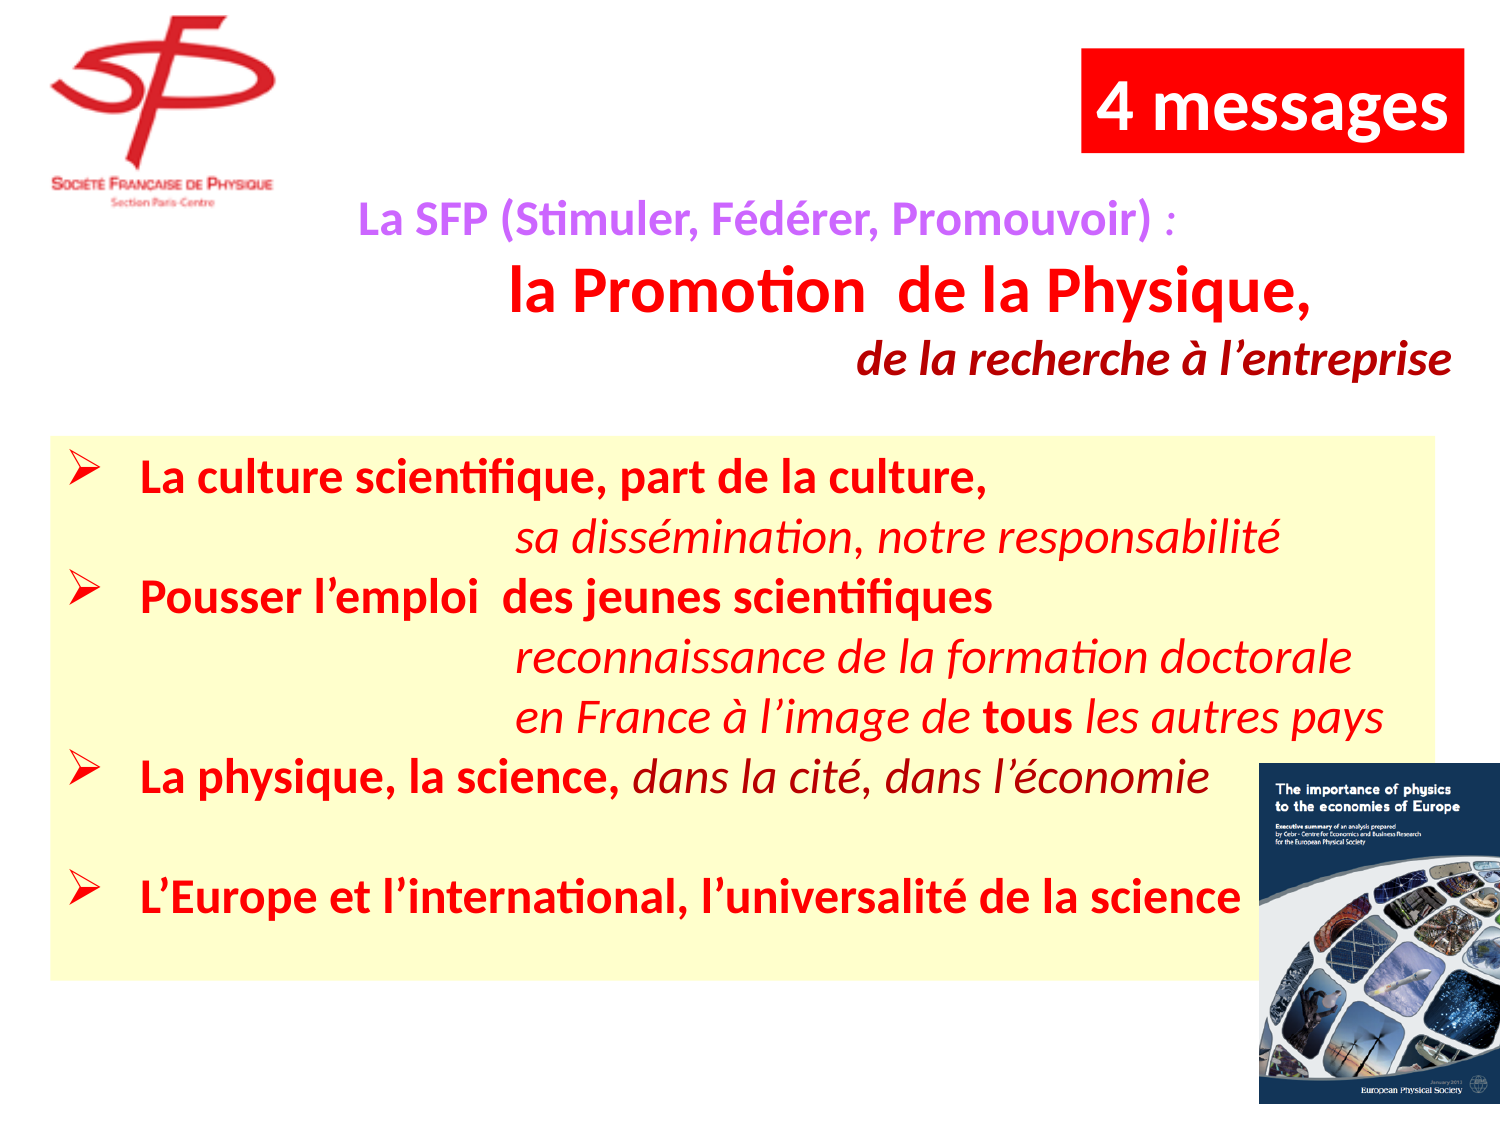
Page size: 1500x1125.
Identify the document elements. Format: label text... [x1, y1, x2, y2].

text_box 4 messages [1081, 48, 1465, 154]
text_box La culture scientifique, part de la culture, sa dissémination, notre responsabilité Pousser l’emploi des jeunes scientifiques reconnaissance de la formation doctorale en France à l’image de tous les autres pays La physique, la science, dans la cité, dans l’économie L’Europe et l’international, l’universalité de la science [50, 435, 1436, 981]
picture [8, 15, 333, 219]
picture [1259, 763, 1500, 1104]
text_box La SFP (Stimuler, Fédérer, Promouvoir) : la Promotion de la Physique, de la recherche à l’entreprise [343, 128, 1468, 393]
